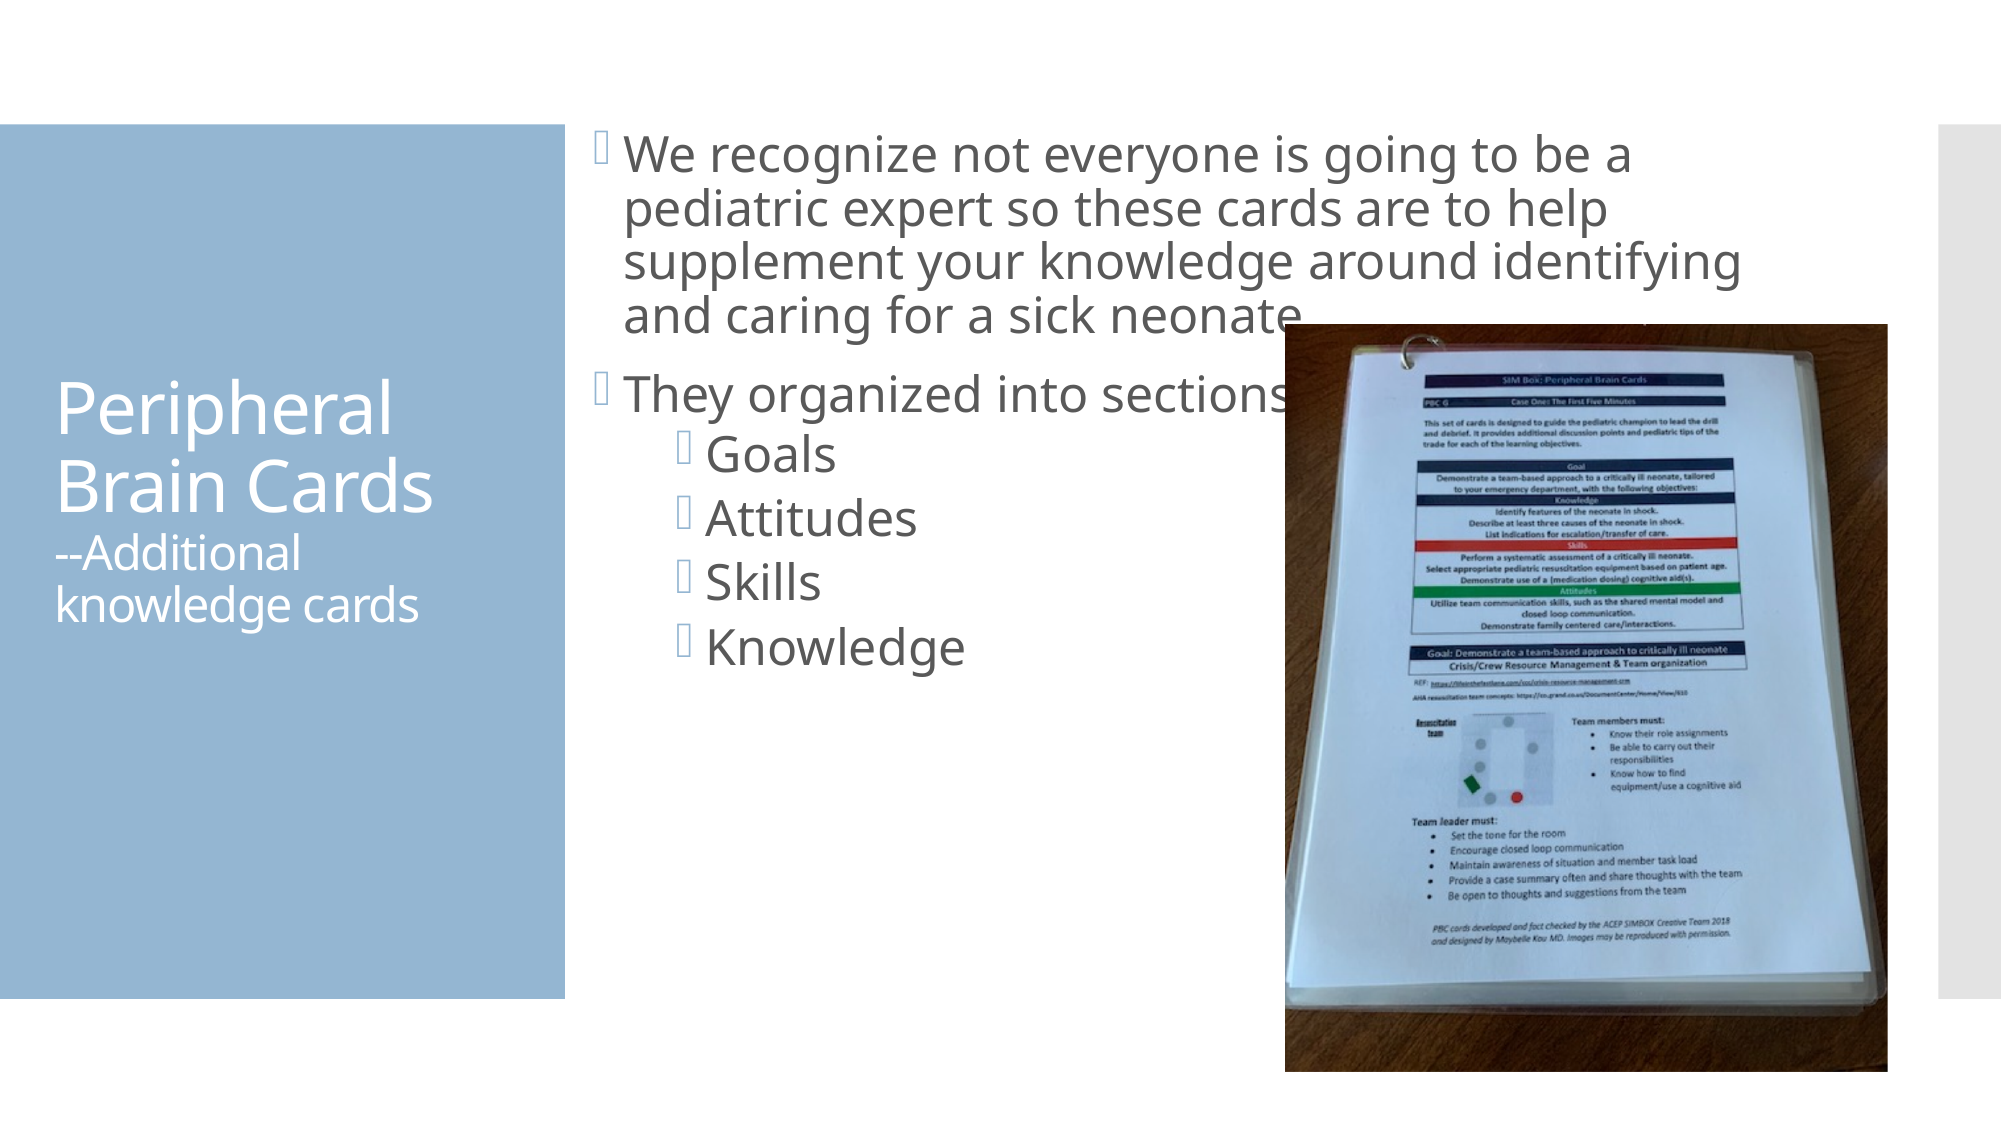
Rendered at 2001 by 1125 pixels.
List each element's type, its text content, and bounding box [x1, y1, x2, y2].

picture [1212, 324, 1960, 1071]
title Peripheral Brain Cards --Additional knowledge cards [39, 363, 523, 1119]
list We recognize not everyone is going to be a pediatric expert so these cards are to help supplement your knowledge around identifying and caring for a sick neonate They organized into sections: Goals Attitudes Skills Knowledge [578, 0, 1779, 823]
